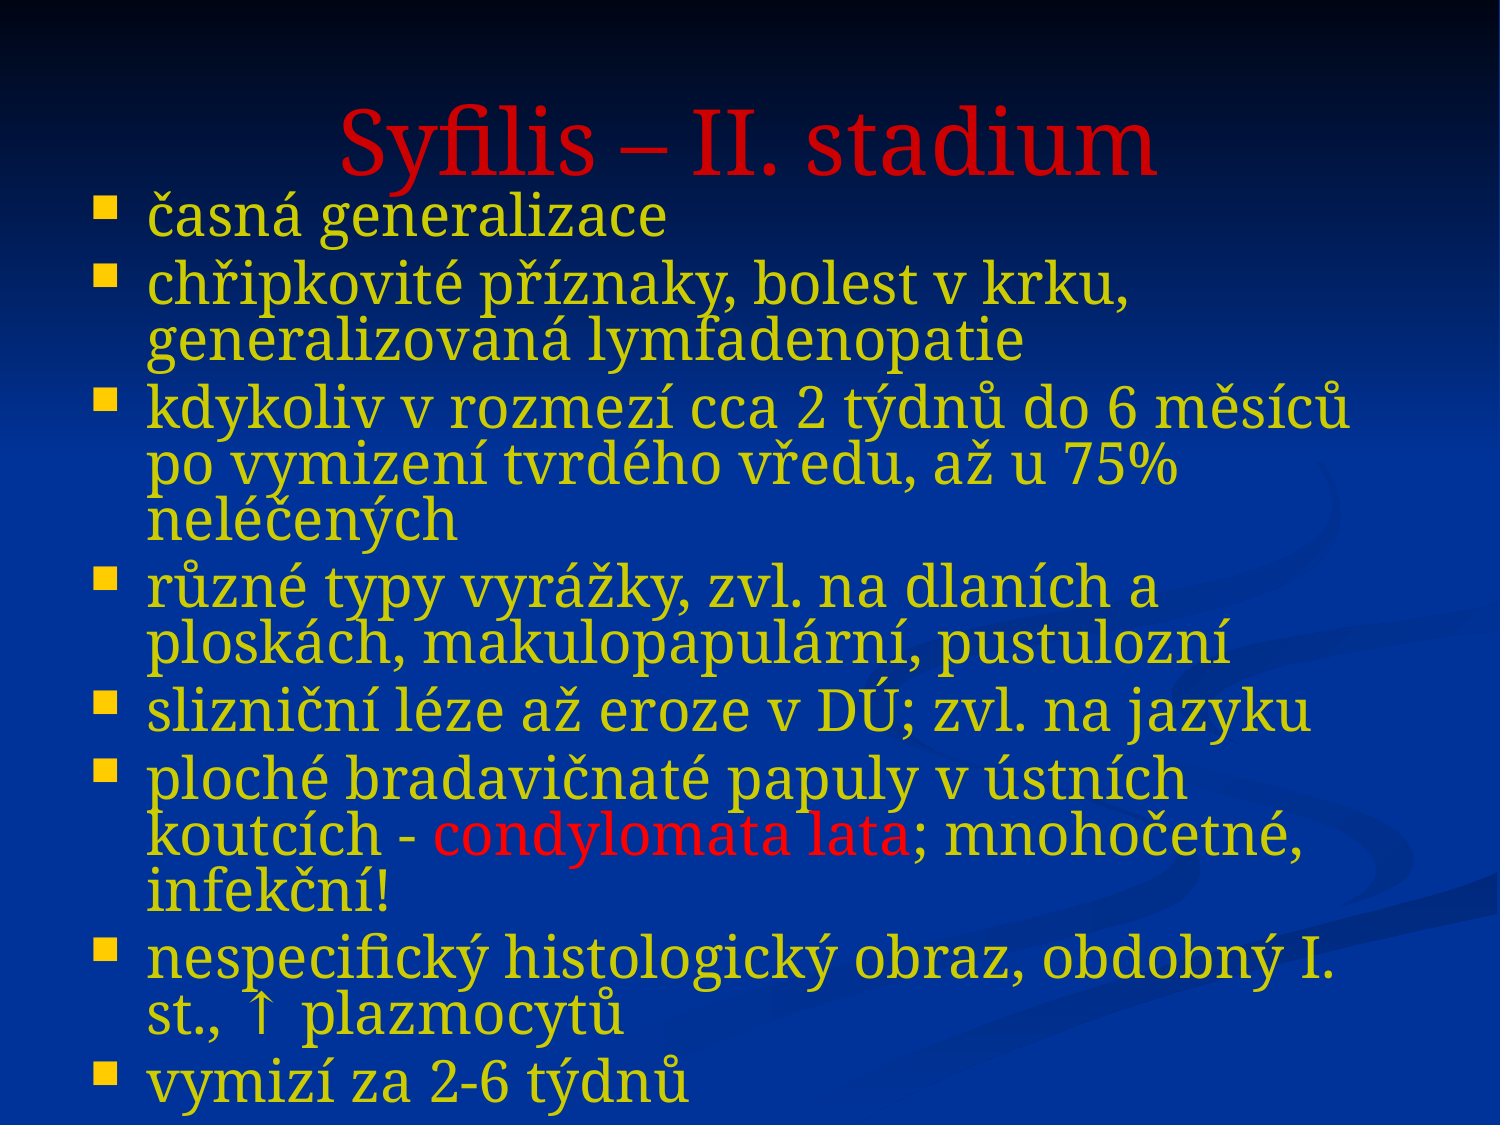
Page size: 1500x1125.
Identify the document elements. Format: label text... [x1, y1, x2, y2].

list časná generalizace chřipkovité příznaky, bolest v krku, generalizovaná lymfadenopatie kdykoliv v rozmezí cca 2 týdnů do 6 měsíců po vymizení tvrdého vředu, až u 75% neléčených různé typy vyrážky, zvl. na dlaních a ploskách, makulopapulární, pustulozní slizniční léze až eroze v DÚ; zvl. na jazyku ploché bradavičnaté papuly v ústních koutcích - condylomata lata; mnohočetné, infekční! nespecifický histologický obraz, obdobný I. st., ↑ plazmocytů vymizí za 2-6 týdnů [75, 184, 1425, 1059]
title Syfilis – II. stadium [75, 45, 1425, 184]
